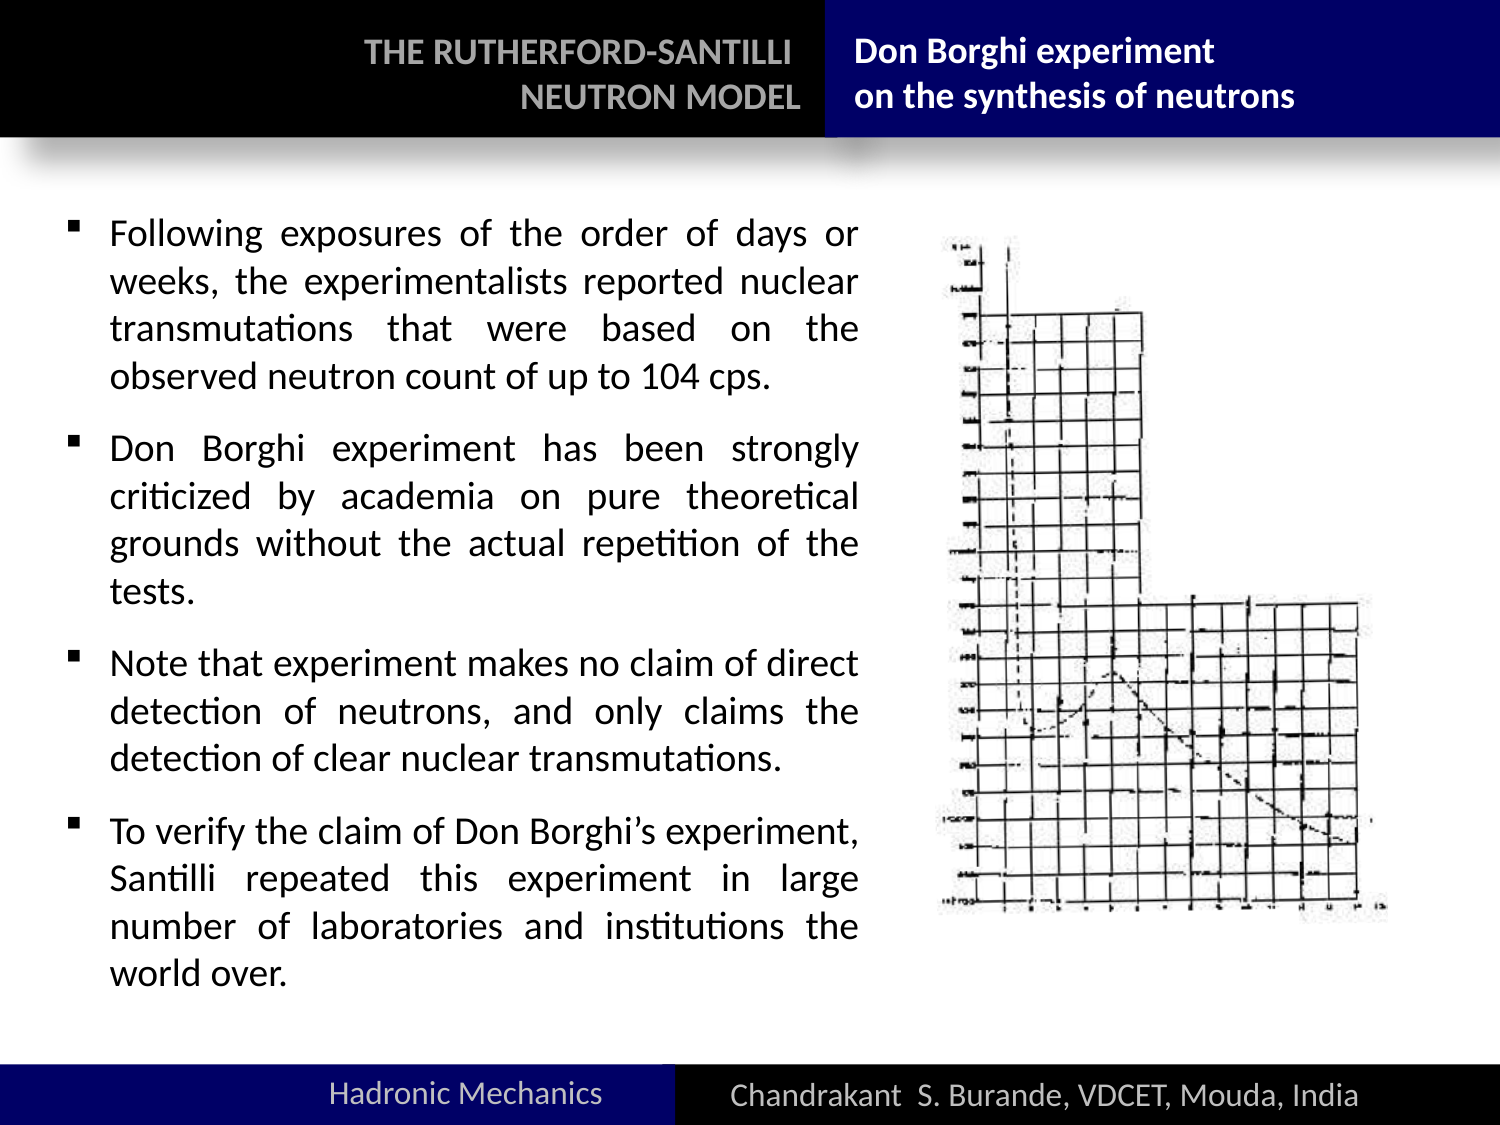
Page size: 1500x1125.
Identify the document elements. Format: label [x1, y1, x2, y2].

picture [931, 216, 1383, 955]
text_box [0, 0, 1500, 1125]
